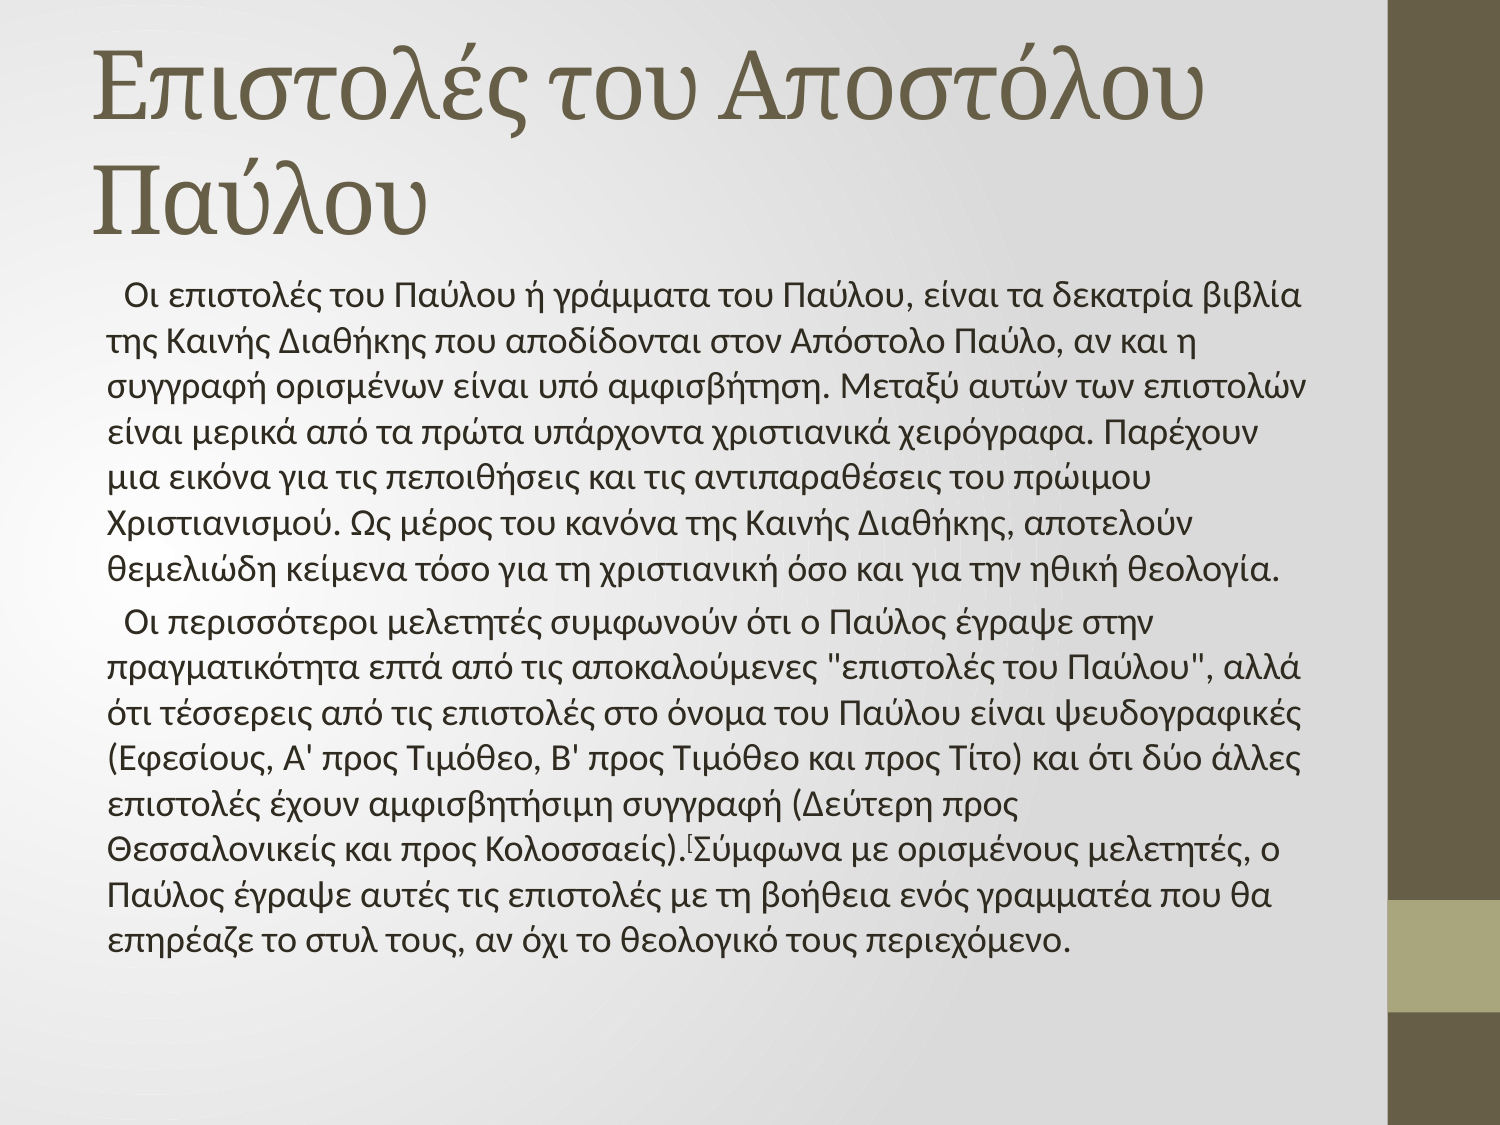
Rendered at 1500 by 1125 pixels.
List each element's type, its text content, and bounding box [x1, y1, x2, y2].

title Επιστολές του Αποστόλου Παύλου [75, 45, 1325, 233]
list Οι επιστολές του Παύλου ή γράμματα του Παύλου, είναι τα δεκατρία βιβλία της Καινής Διαθήκης που αποδίδονται στον Απόστολο Παύλο, αν και η συγγραφή ορισμένων είναι υπό αμφισβήτηση. Μεταξύ αυτών των επιστολών είναι μερικά από τα πρώτα υπάρχοντα χριστιανικά χειρόγραφα. Παρέχουν μια εικόνα για τις πεποιθήσεις και τις αντιπαραθέσεις του πρώιμου Χριστιανισμού. Ως μέρος του κανόνα της Καινής Διαθήκης, αποτελούν θεμελιώδη κείμενα τόσο για τη χριστιανική όσο και για την ηθική θεολογία. Οι περισσότεροι μελετητές συμφωνούν ότι ο Παύλος έγραψε στην πραγματικότητα επτά από τις αποκαλούμενες "επιστολές του Παύλου", αλλά ότι τέσσερεις από τις επιστολές στο όνομα του Παύλου είναι ψευδογραφικές (Εφεσίους, Α' προς Τιμόθεο, Β' προς Τιμόθεο και προς Τίτο) και ότι δύο άλλες επιστολές έχουν αμφισβητήσιμη συγγραφή (Δεύτερη προς Θεσσαλονικείς και προς Κολοσσαείς).[Σύμφωνα με ορισμένους μελετητές, ο Παύλος έγραψε αυτές τις επιστολές με τη βοήθεια ενός γραμματέα που θα επηρέαζε το στυλ τους, αν όχι το θεολογικό τους περιεχόμενο. [75, 262, 1325, 1050]
